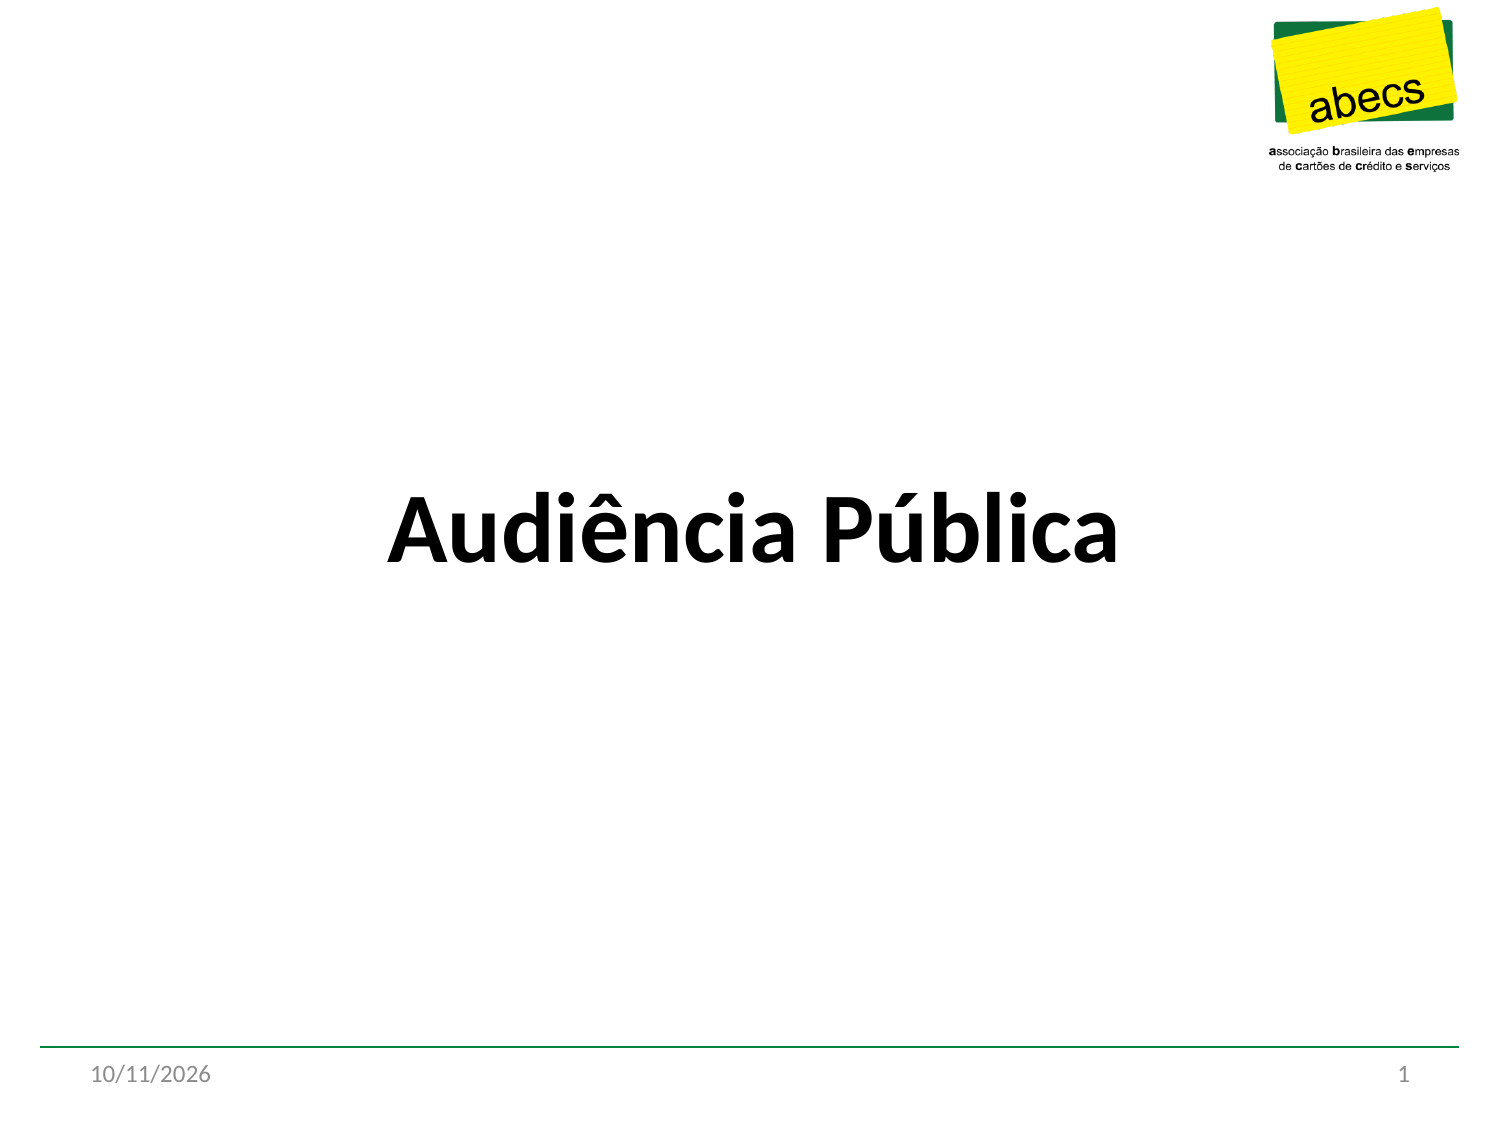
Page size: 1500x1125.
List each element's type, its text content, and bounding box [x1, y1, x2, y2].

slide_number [75, 1042, 425, 1046]
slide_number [75, 1056, 425, 1103]
text_box Audiência Pública [39, 455, 1469, 645]
picture [1269, 6, 1459, 173]
slide_number 1 [1074, 1056, 1425, 1103]
slide_number 1 [1074, 1042, 1425, 1046]
